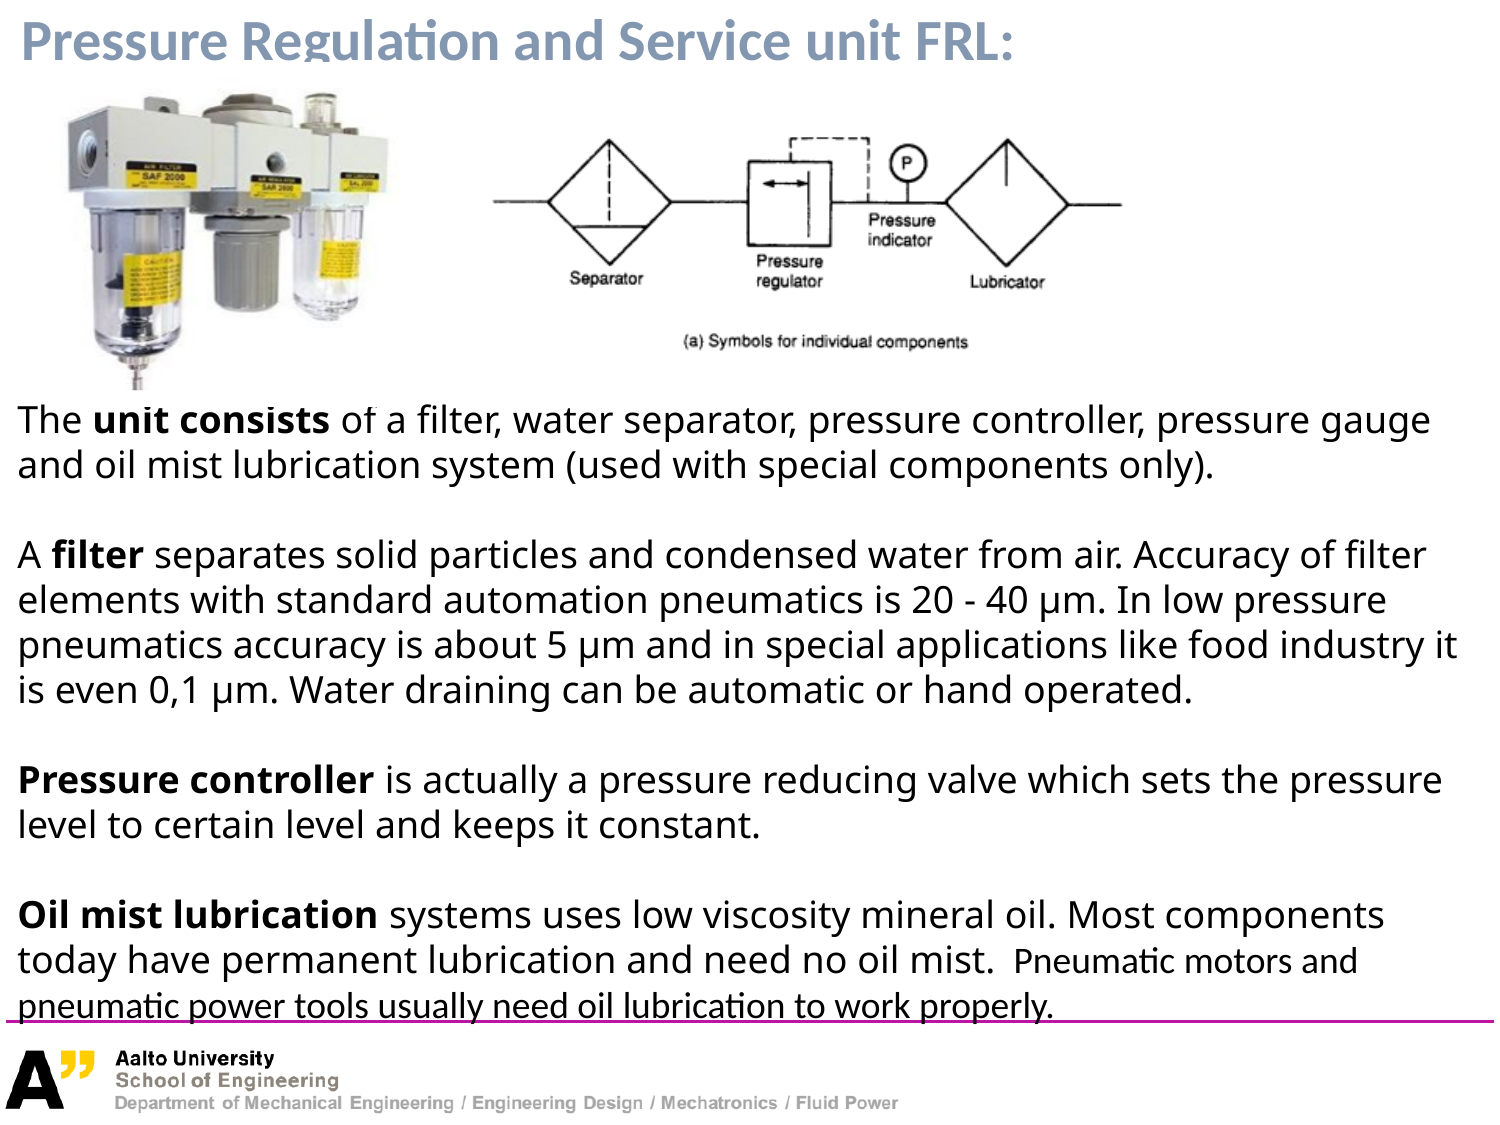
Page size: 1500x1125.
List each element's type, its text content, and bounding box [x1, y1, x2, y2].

text_box The unit consists of a filter, water separator, pressure controller, pressure gauge and oil mist lubrication system (used with special components only). A filter separates solid particles and condensed water from air. Accuracy of filter elements with standard automation pneumatics is 20 - 40 µm. In low pressure pneumatics accuracy is about 5 µm and in special applications like food industry it is even 0,1 µm. Water draining can be automatic or hand operated. Pressure controller is actually a pressure reducing valve which sets the pressure level to certain level and keeps it constant. Oil mist lubrication systems uses low viscosity mineral oil. Most components today have permanent lubrication and need no oil mist. Pneumatic motors and pneumatic power tools usually need oil lubrication to work properly. [2, 388, 1497, 1012]
picture [479, 136, 1127, 379]
picture [50, 62, 410, 407]
picture [0, 1012, 1500, 1120]
text_box Pressure Regulation and Service unit FRL: [6, 0, 1031, 80]
